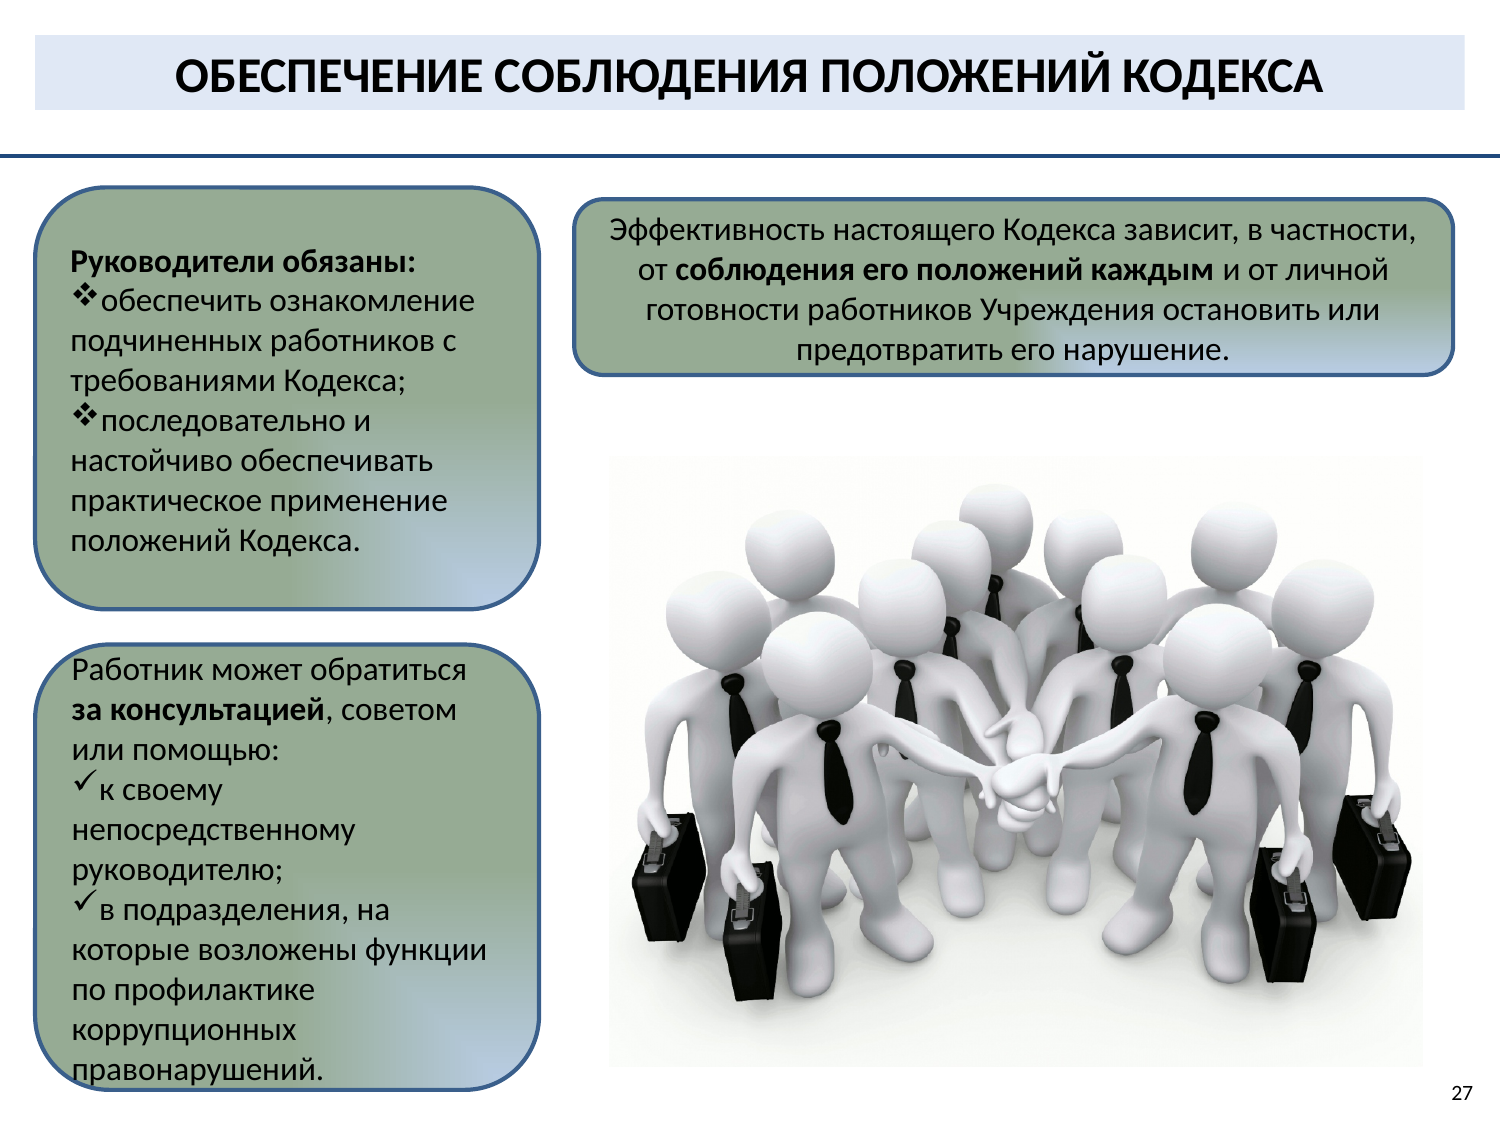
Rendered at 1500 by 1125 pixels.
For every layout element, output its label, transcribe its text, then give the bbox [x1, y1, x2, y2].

text_box Эффективность настоящего Кодекса зависит, в частности, от соблюдения его положений каждым и от личной готовности работников Учреждения остановить или предотвратить его нарушение. [572, 197, 1456, 378]
text_box ОБЕСПЕЧЕНИЕ СОБЛЮДЕНИЯ ПОЛОЖЕНИЙ КОДЕКСА [35, 35, 1465, 110]
text_box Работник может обратиться за консультацией, советом или помощью: к своему непосредственному руководителю; в подразделения, на которые возложены функции по профилактике коррупционных правонарушений. [32, 642, 542, 1092]
text_box Руководители обязаны: обеспечить ознакомление подчиненных работников с требованиями Кодекса; последовательно и настойчиво обеспечивать практическое применение положений Кодекса. [32, 185, 542, 612]
picture [609, 456, 1423, 1067]
